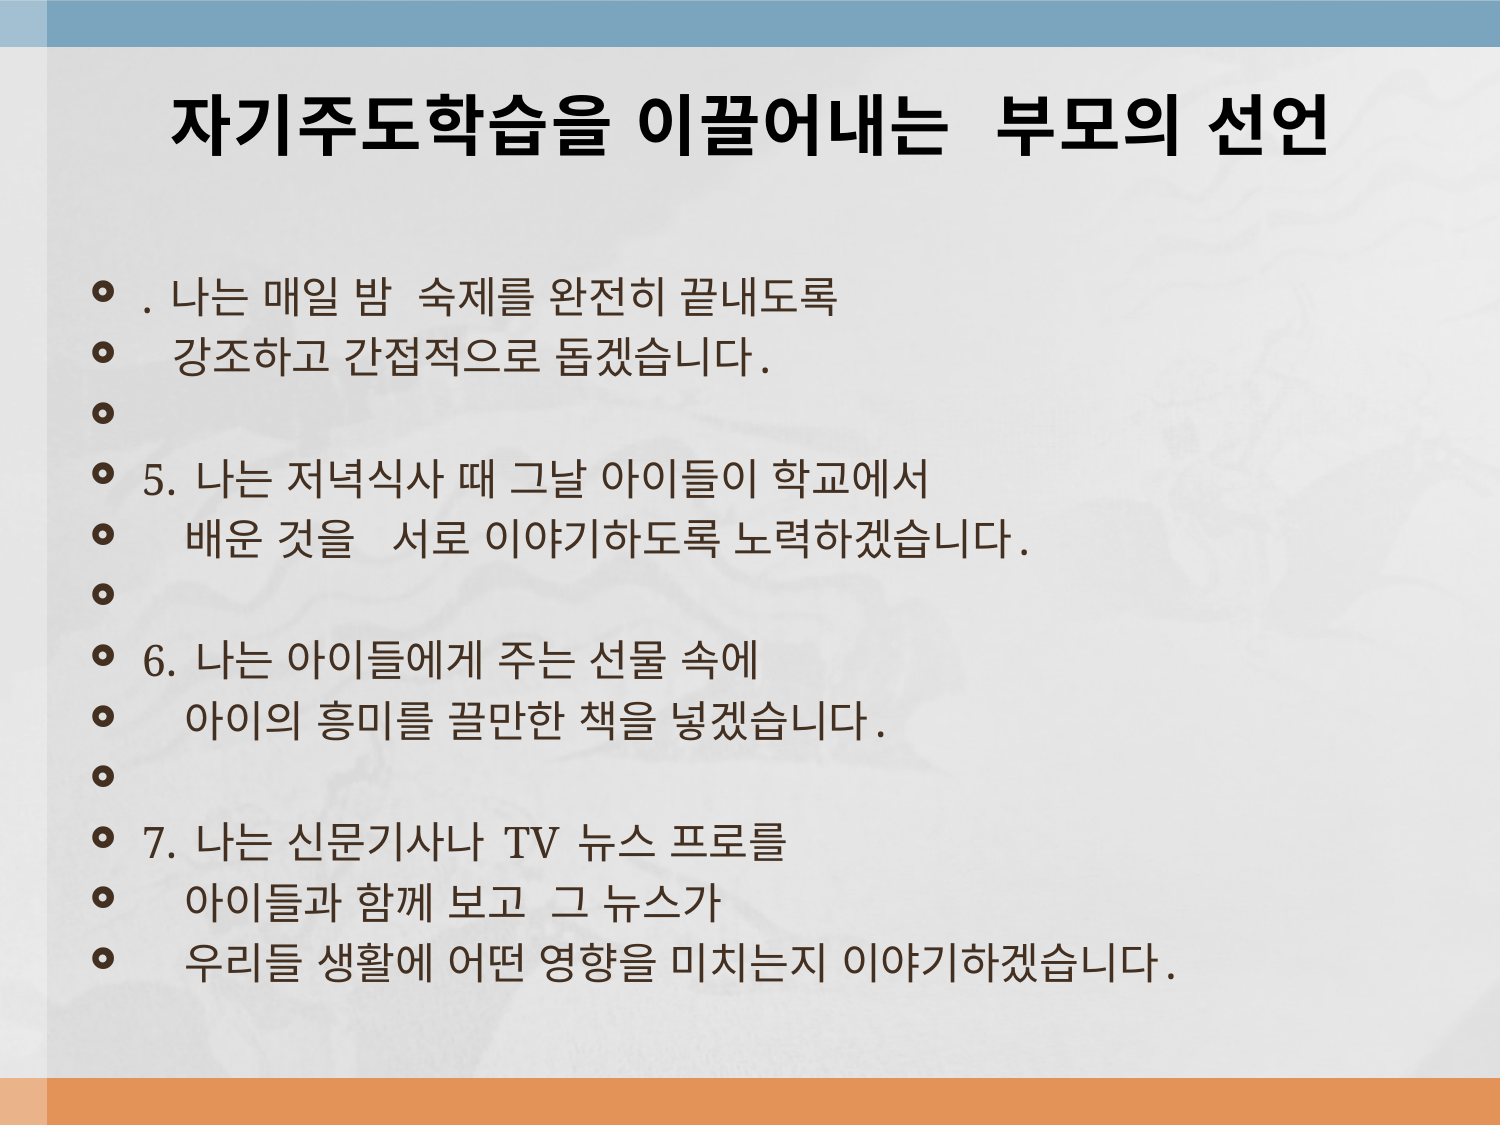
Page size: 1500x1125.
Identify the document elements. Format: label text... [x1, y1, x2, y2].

list . 나는 매일 밤 숙제를 완전히 끝내도록 강조하고 간접적으로 돕겠습니다. 5. 나는 저녁식사 때 그날 아이들이 학교에서 배운 것을 서로 이야기하도록 노력하겠습니다. 6. 나는 아이들에게 주는 선물 속에 아이의 흥미를 끌만한 책을 넣겠습니다. 7. 나는 신문기사나 TV 뉴스 프로를 아이들과 함께 보고 그 뉴스가 우리들 생활에 어떤 영향을 미치는지 이야기하겠습니다. [75, 262, 1425, 1005]
title 자기주도학습을 이끌어내는 부모의 선언 [49, 46, 1454, 202]
